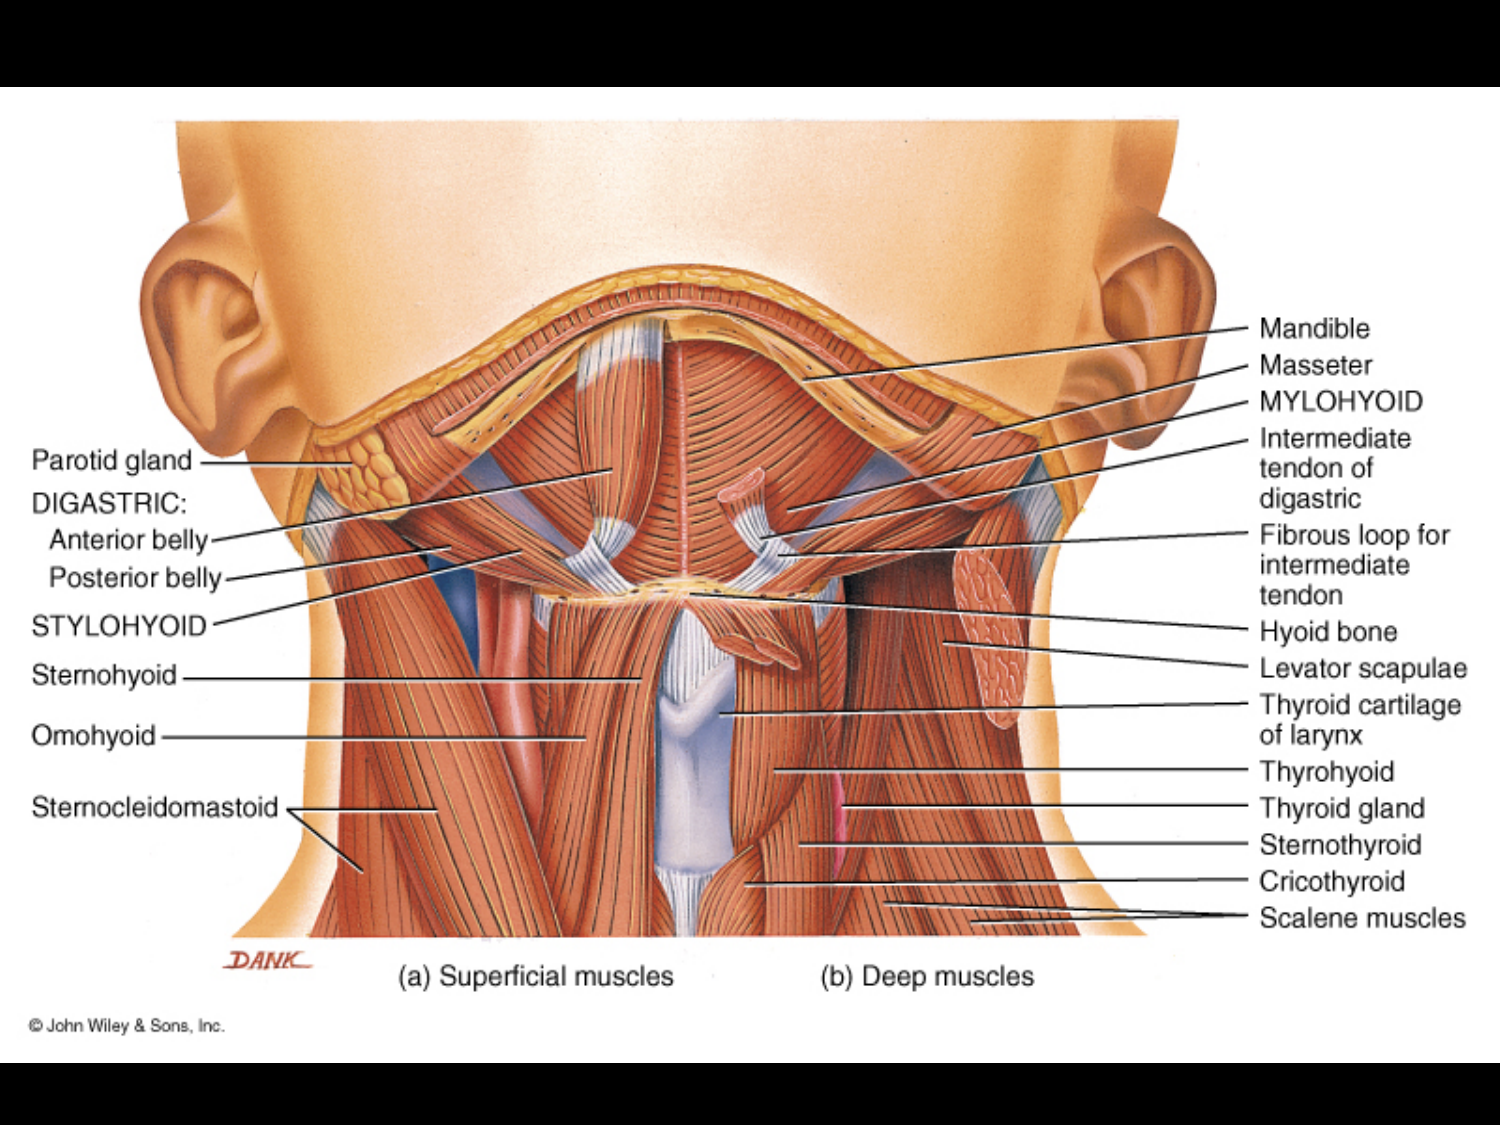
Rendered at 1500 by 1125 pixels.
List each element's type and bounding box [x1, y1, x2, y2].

picture [0, 87, 1500, 1063]
